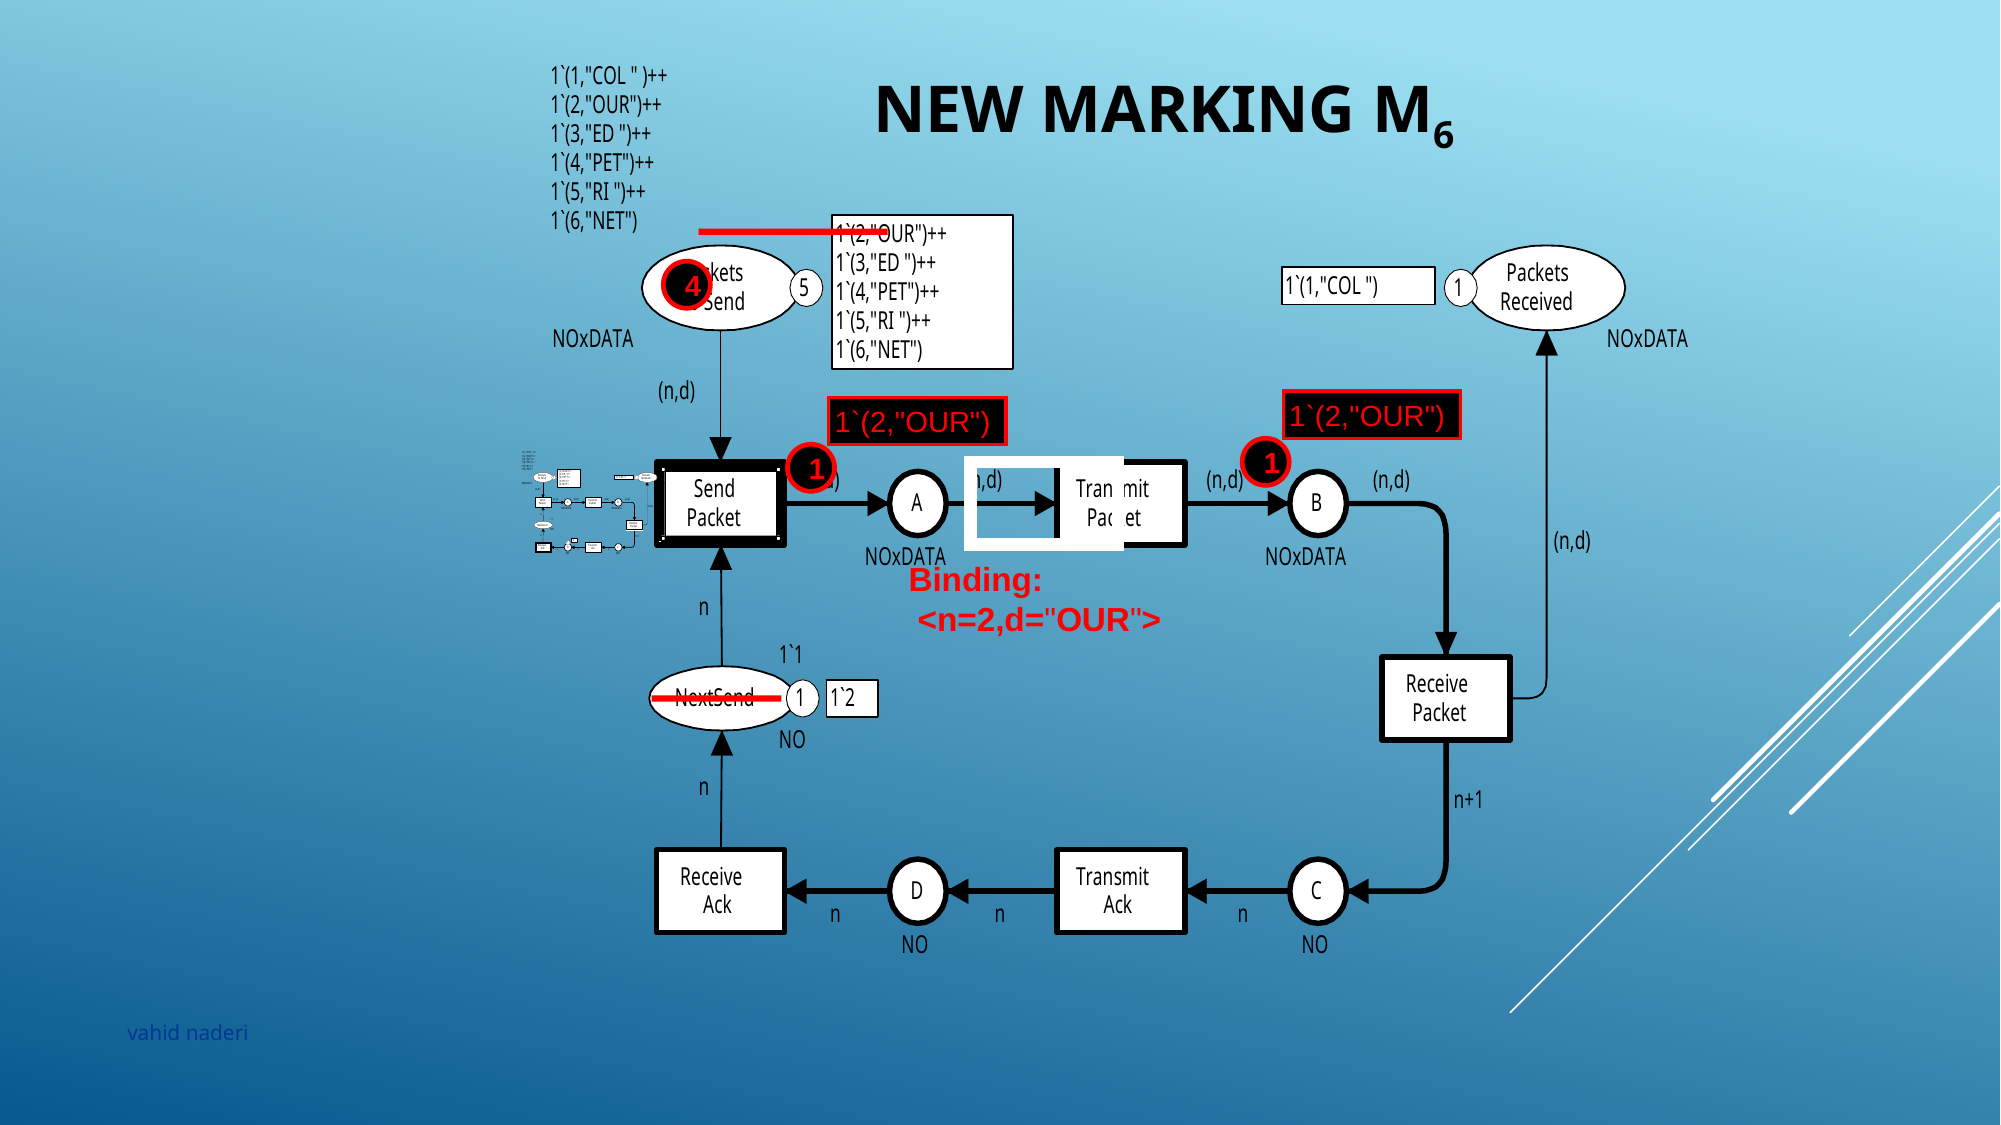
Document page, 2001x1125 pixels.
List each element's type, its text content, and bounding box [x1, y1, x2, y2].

footer vahid naderi [112, 1012, 1350, 1073]
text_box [787, 396, 1007, 492]
picture [361, 51, 1723, 971]
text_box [1241, 390, 1461, 486]
